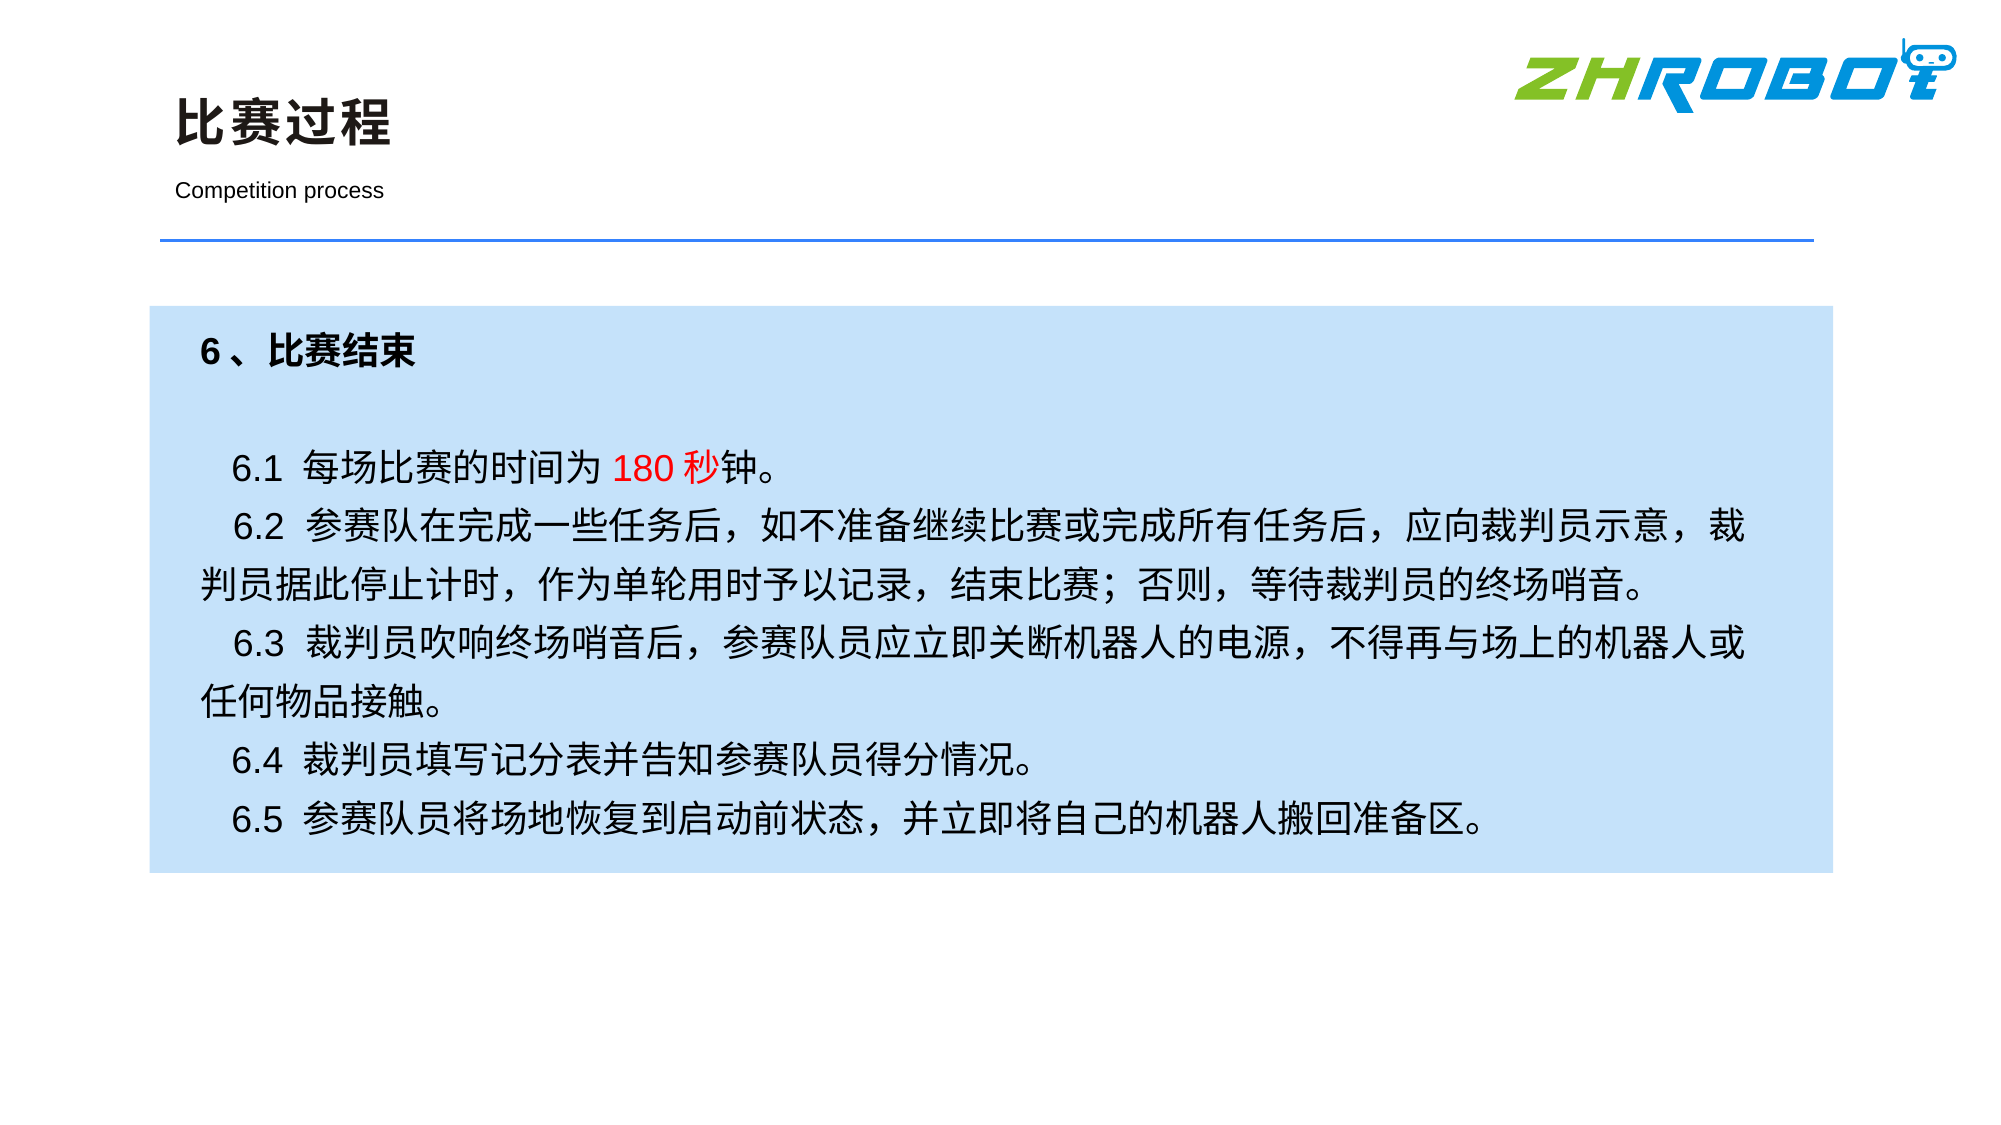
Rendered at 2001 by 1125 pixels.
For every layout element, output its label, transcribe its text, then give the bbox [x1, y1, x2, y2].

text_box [1514, 38, 1957, 113]
text_box [1761, 305, 1834, 874]
text_box 比赛过程 [160, 64, 1283, 160]
text_box Competition process [160, 160, 1283, 213]
text_box 6、比赛结束 6.1 每场比赛的时间为180秒钟。 6.2 参赛队在完成一些任务后，如不准备继续比赛或完成所有任务后，应向裁判员示意，裁判员据此停止计时，作为单轮用时予以记录，结束比赛；否则，等待裁判员的终场哨音。 6.3 裁判员吹响终场哨音后，参赛队员应立即关断机器人的电源，不得再与场上的机器人或任何物品接触。 6.4 裁判员填写记分表并告知参赛队员得分情况。 6.5 参赛队员将场地恢复到启动前状态，并立即将自己的机器人搬回准备区。 [185, 305, 1761, 970]
text_box [149, 305, 185, 874]
